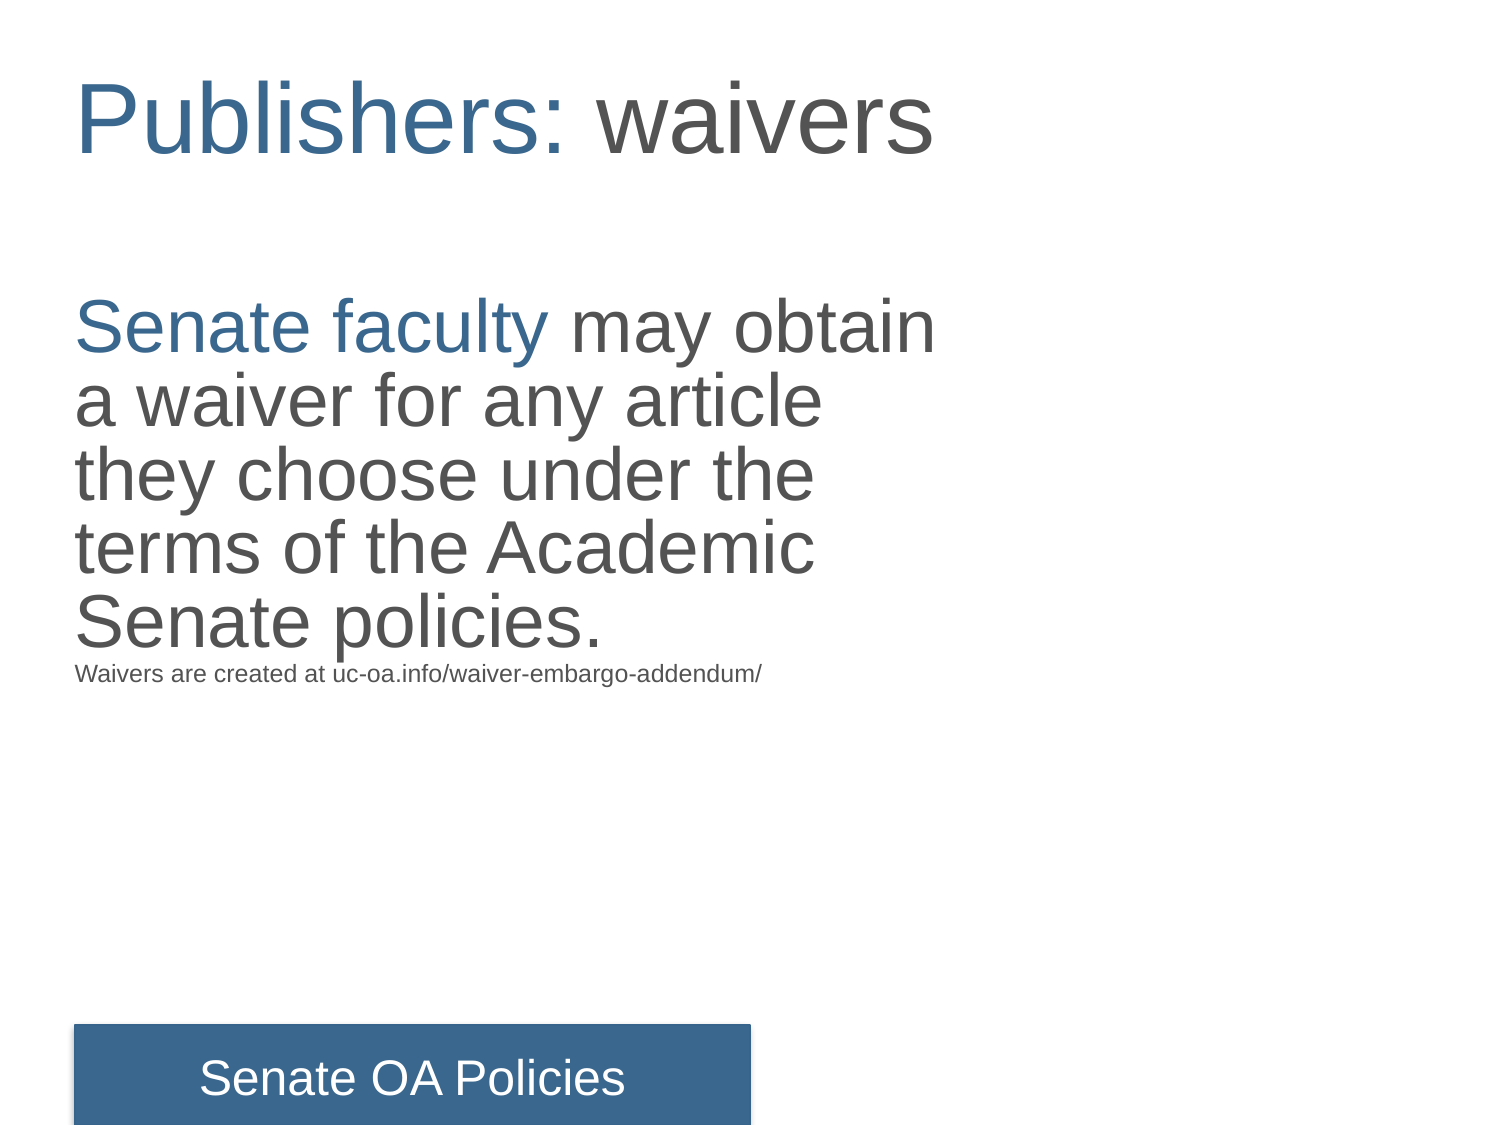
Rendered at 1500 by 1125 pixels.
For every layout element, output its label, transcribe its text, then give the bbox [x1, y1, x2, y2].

text_box Publishers: waivers [74, 75, 1432, 174]
text_box Senate OA Policies [74, 1024, 751, 1125]
list Senate faculty may obtain a waiver for any article they choose under the terms of the Academic Senate policies. Waivers are created at uc-oa.info/waiver-embargo-addendum/ [74, 293, 969, 692]
